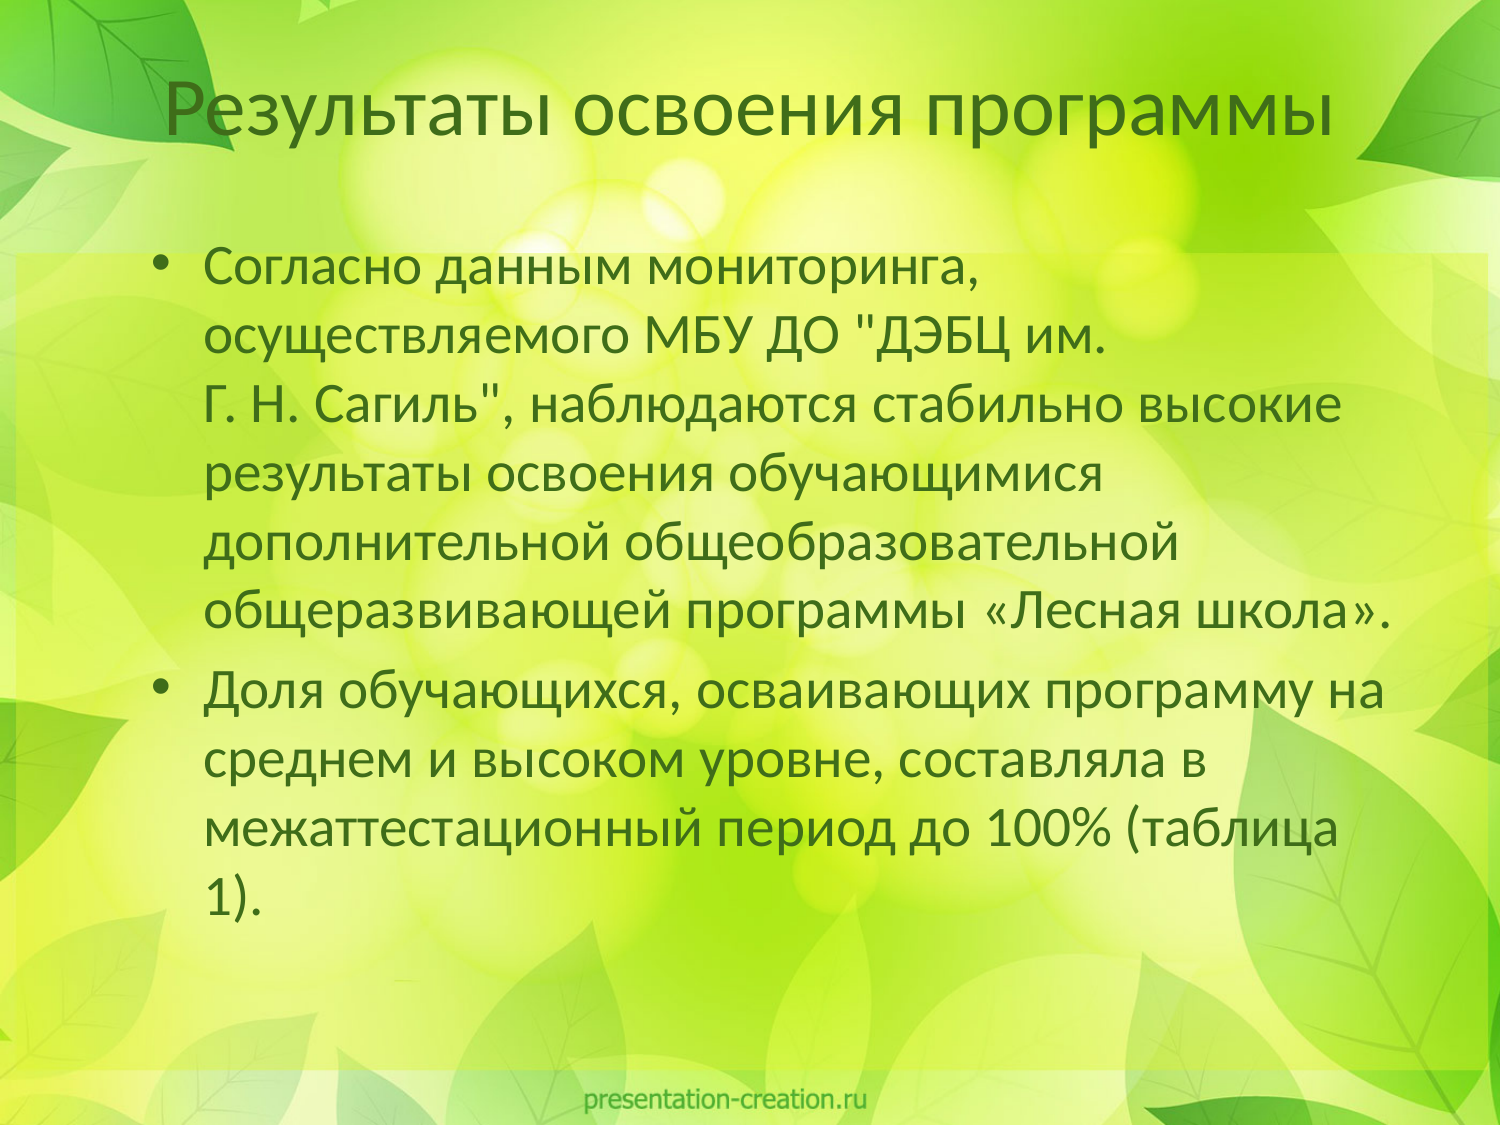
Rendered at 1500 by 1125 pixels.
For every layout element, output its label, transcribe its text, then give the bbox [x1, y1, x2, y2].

title Результаты освоения программы [29, 8, 1471, 196]
picture [0, 0, 1500, 1125]
list Согласно данным мониторинга, осуществляемого МБУ ДО "ДЭБЦ им. Г. Н. Сагиль", наблюдаются стабильно высокие результаты освоения обучающимися дополнительной общеобразовательной общеразвивающей программы «Лесная школа». Доля обучающихся, осваивающих программу на среднем и высоком уровне, составляла в межаттестационный период до 100% (таблица 1). [135, 219, 1412, 963]
